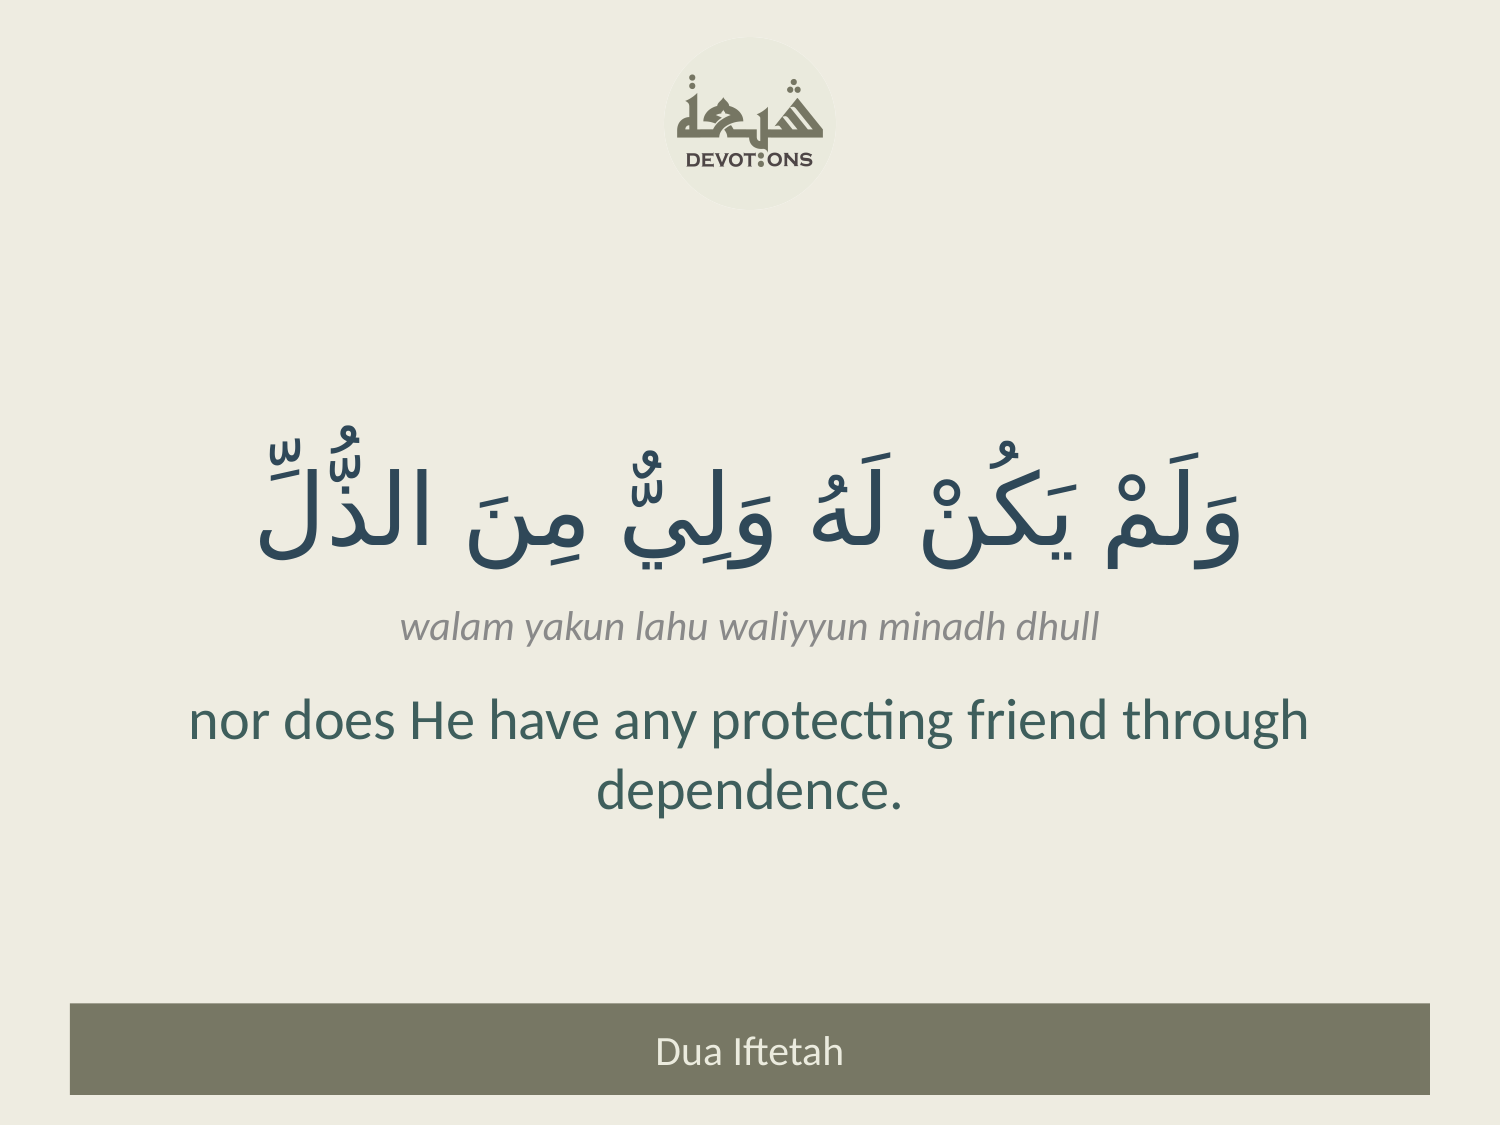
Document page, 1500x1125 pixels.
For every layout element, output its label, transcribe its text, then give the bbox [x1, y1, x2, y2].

list وَلَمْ يَكُنْ لَهُ وَلِيٌّ مِنَ الذُّلِّ walam yakun lahu waliyyun minadh dhull nor does He have any protecting friend through dependence. [69, 203, 1430, 1003]
list Dua Iftetah [69, 1003, 1430, 1095]
picture [656, 29, 844, 203]
